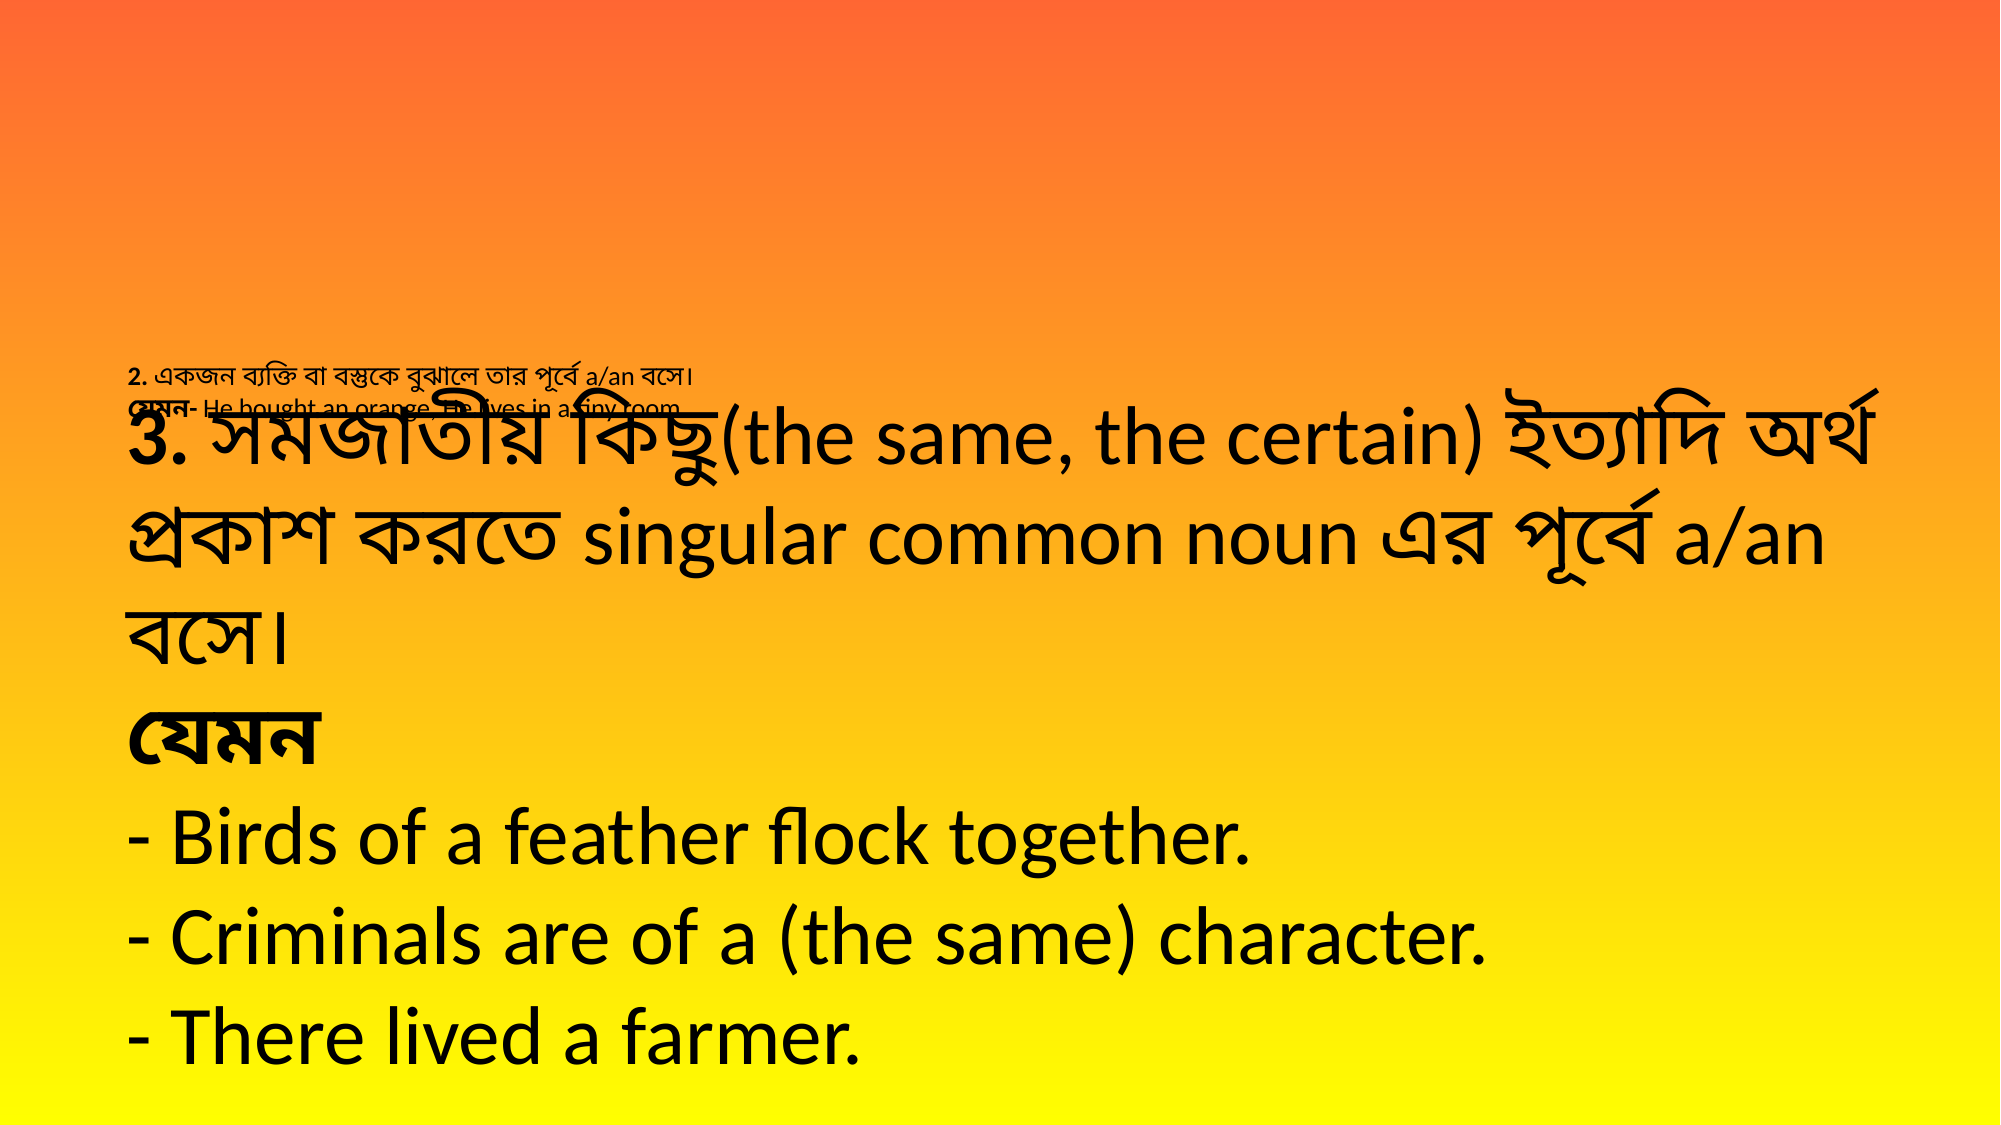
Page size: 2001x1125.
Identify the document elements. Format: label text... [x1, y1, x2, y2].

subtitle 3. সমজাতীয় কিছু(the same, the certain) ইত্যাদি অর্থ প্রকাশ করতে singular common noun এর পূর্বে a/an বসে। যেমন - Birds of a feather flock together. - Criminals are of a (the same) character. - There lived a farmer. [111, 587, 1912, 875]
title 2. একজন ব্যক্তি বা বস্তুকে বুঝালে তার পূর্বে a/an বসে। যেমন- He bought an orange, He lives in a tiny room. [112, 350, 1938, 638]
